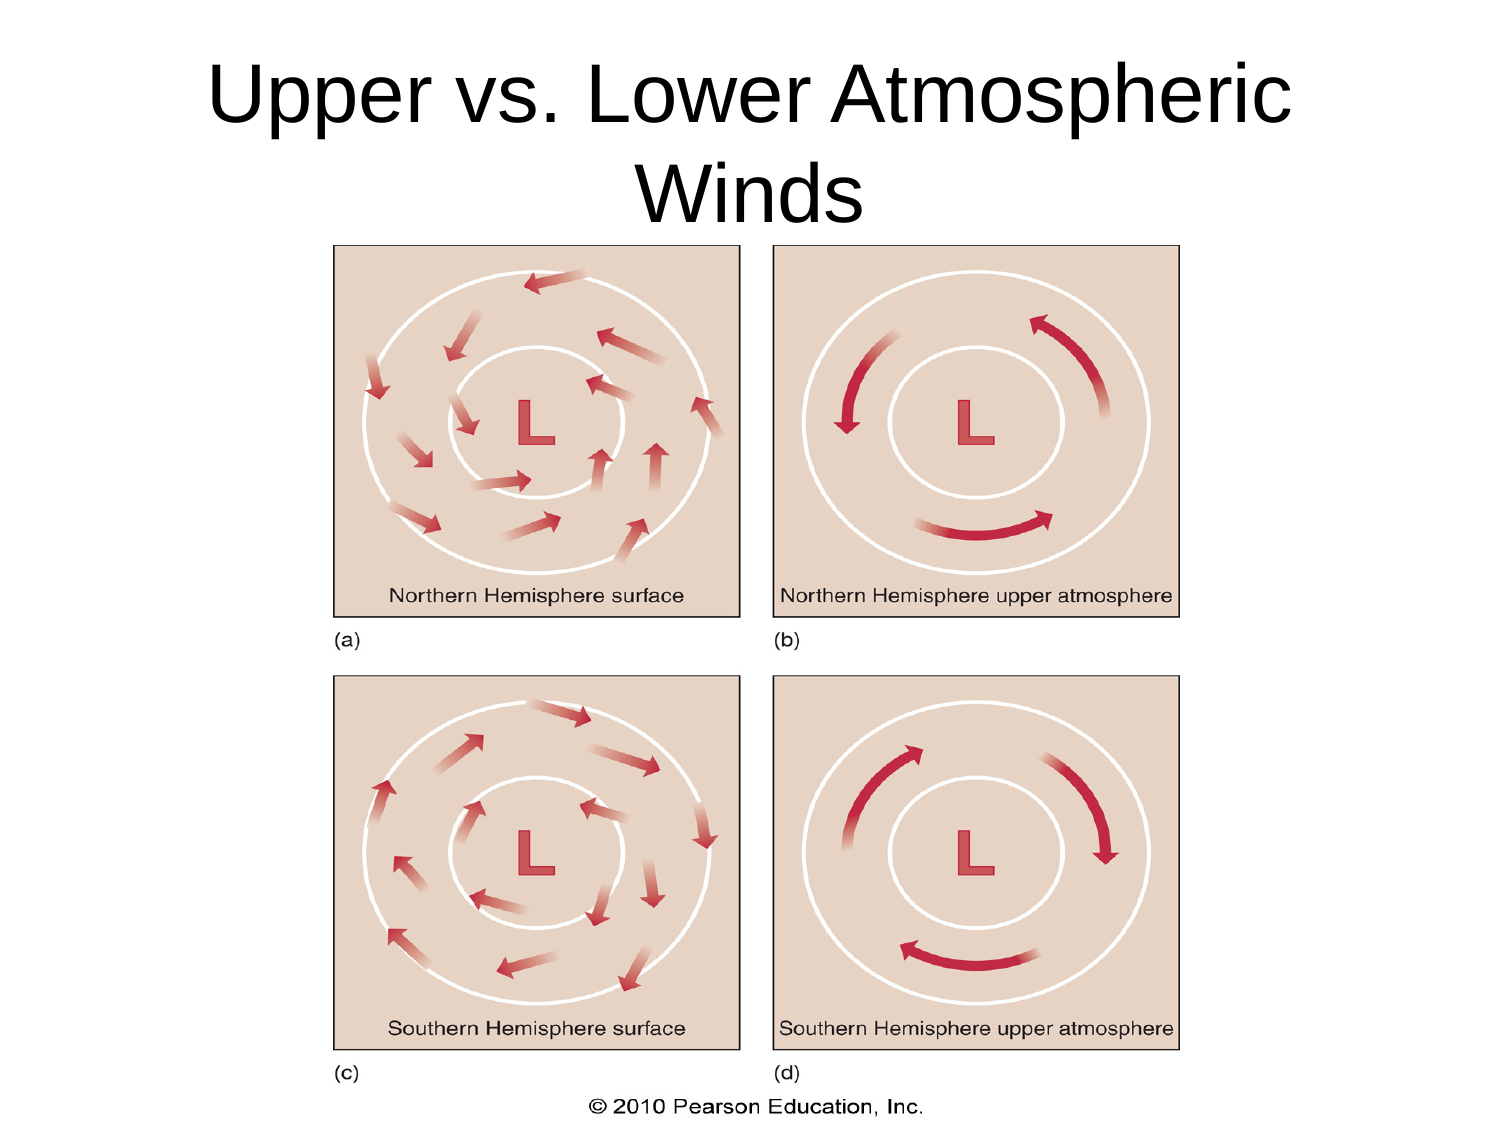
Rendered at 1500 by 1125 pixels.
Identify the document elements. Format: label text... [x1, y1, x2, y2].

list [324, 237, 1188, 1125]
title Upper vs. Lower Atmospheric Winds [75, 45, 1425, 233]
